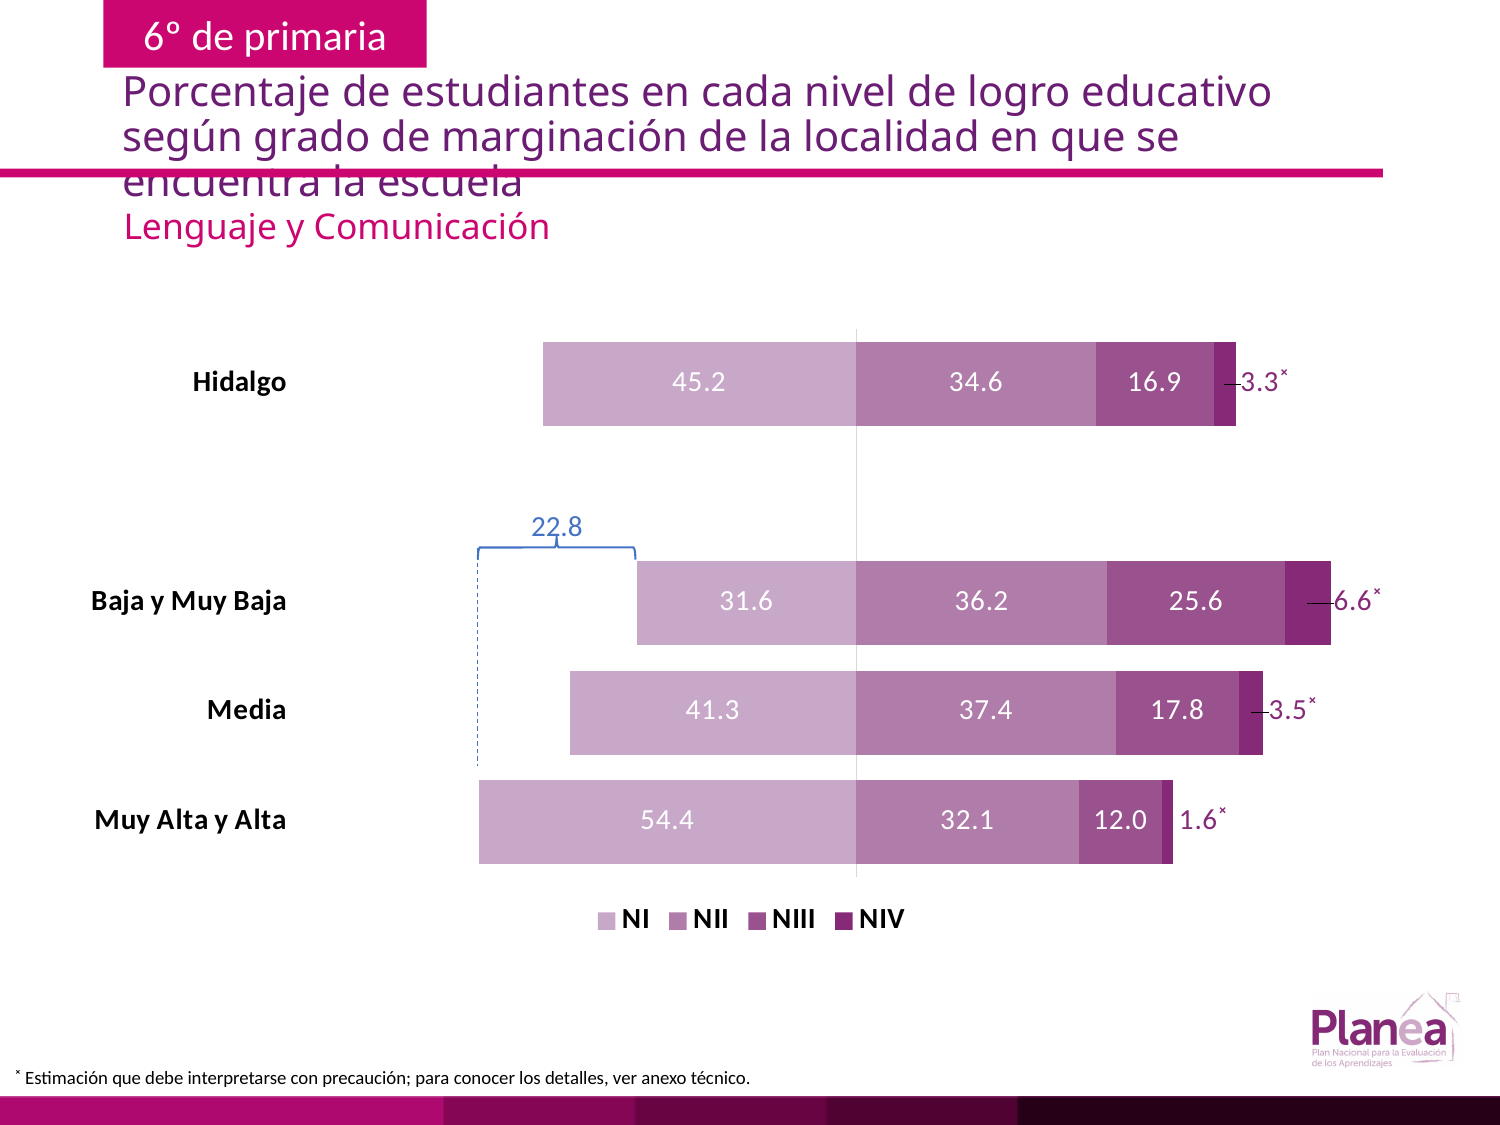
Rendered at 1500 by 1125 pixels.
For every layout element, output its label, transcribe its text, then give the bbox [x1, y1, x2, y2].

picture [0, 1096, 1500, 1125]
title Porcentaje de estudiantes en cada nivel de logro educativo según grado de marginación de la localidad en que se encuentra la escuela [107, 62, 1402, 201]
list Lenguaje y Comunicación [108, 196, 1403, 304]
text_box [63, 317, 1439, 943]
text_box ˟ Estimación que debe interpretarse con precaución; para conocer los detalles, ver anexo técnico. [0, 1058, 834, 1096]
text_box [0, 168, 1384, 178]
picture [1312, 991, 1462, 1068]
